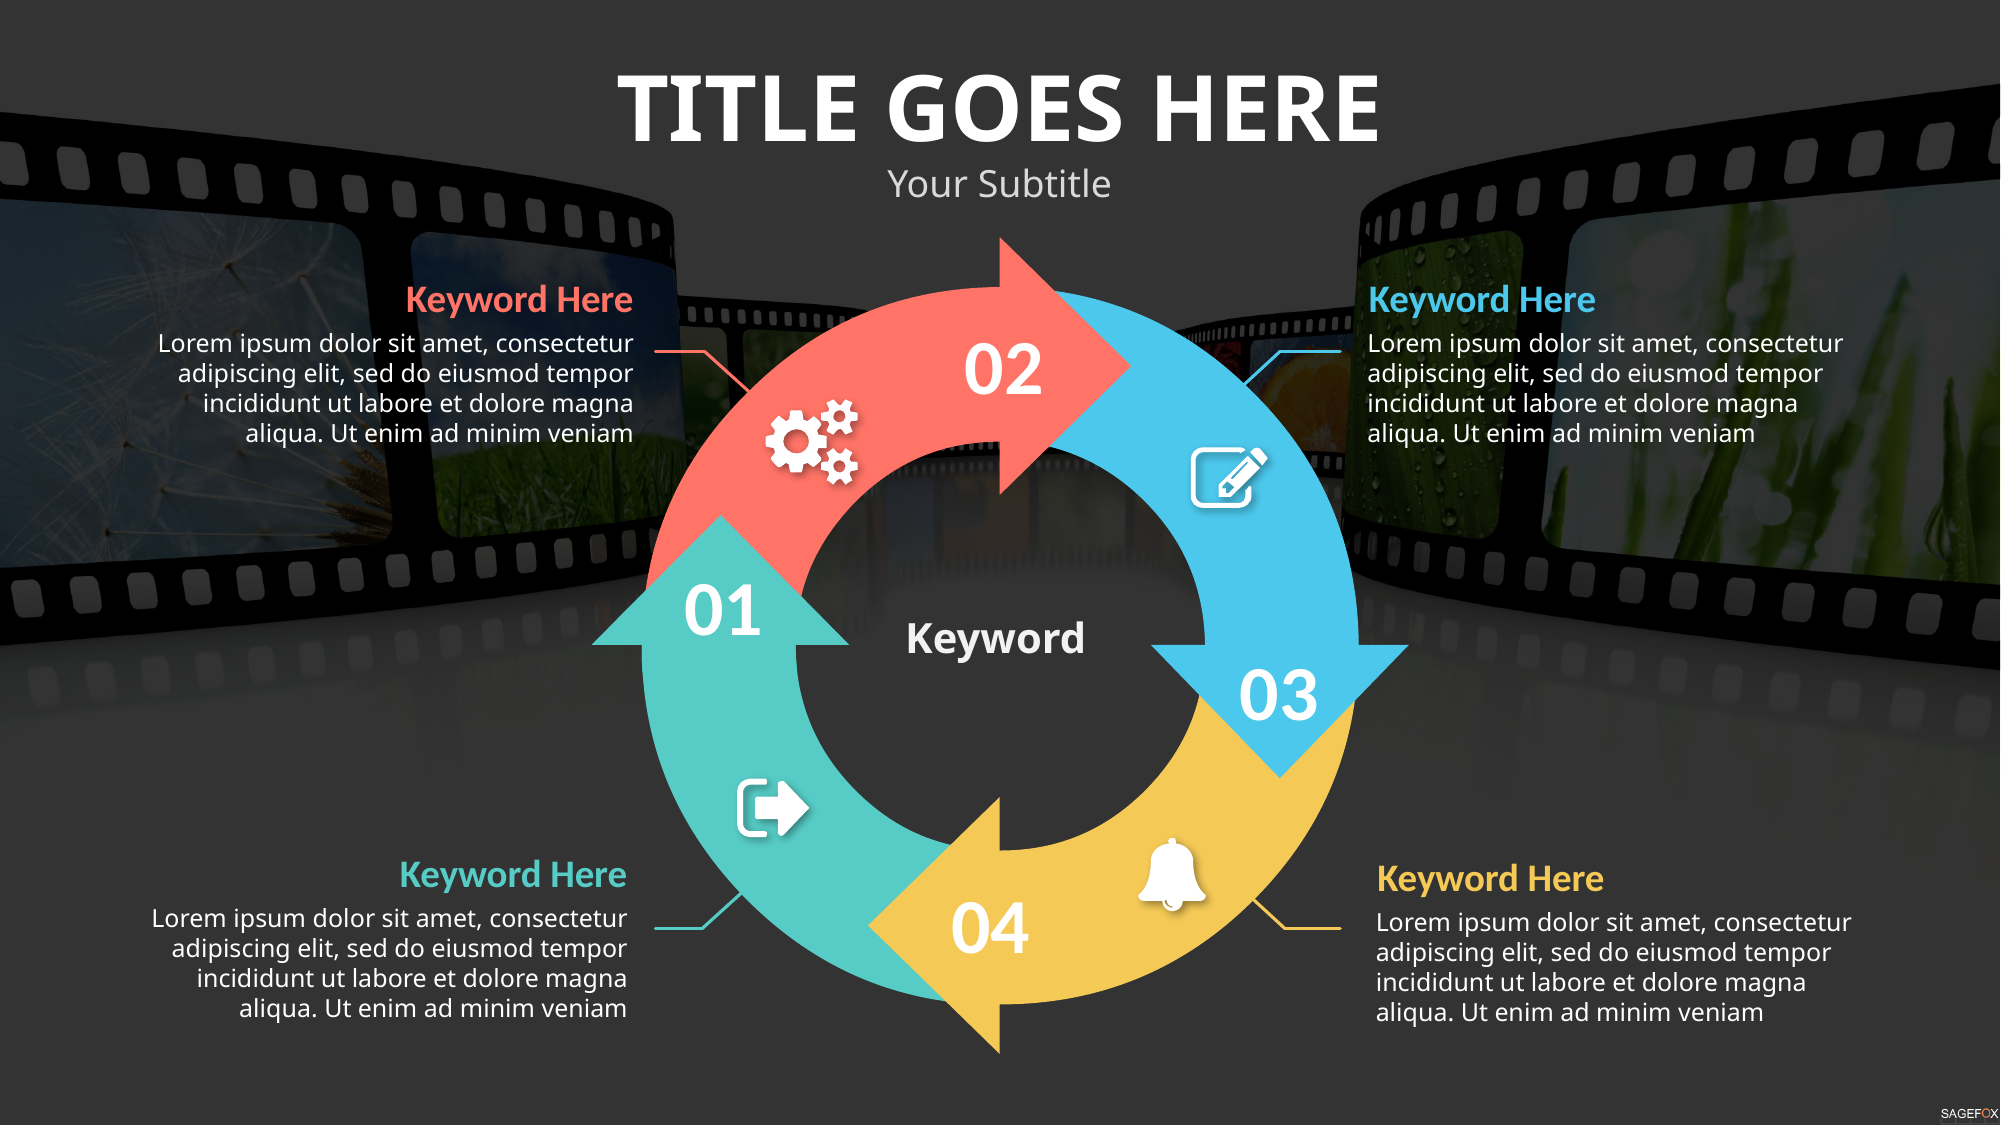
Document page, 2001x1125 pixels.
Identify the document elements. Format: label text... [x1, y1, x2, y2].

text_box [755, 781, 809, 836]
text_box [1218, 455, 1260, 497]
text_box [645, 236, 1132, 596]
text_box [130, 848, 629, 1025]
text_box 04 [951, 875, 1031, 969]
text_box 02 [964, 316, 1044, 410]
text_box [1367, 273, 1866, 449]
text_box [136, 273, 635, 449]
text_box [655, 351, 758, 400]
text_box [642, 673, 950, 1002]
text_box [1375, 852, 1874, 1029]
text_box Keyword [905, 611, 1087, 662]
text_box 03 [1239, 641, 1319, 736]
text_box [867, 696, 1355, 1054]
text_box [1250, 447, 1268, 466]
text_box TITLE GOES HERE Your Subtitle [548, 42, 1452, 212]
text_box [1138, 837, 1206, 912]
text_box [737, 778, 767, 838]
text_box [655, 880, 755, 929]
text_box [591, 515, 849, 673]
text_box 01 [684, 557, 764, 652]
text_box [1227, 350, 1341, 400]
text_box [1232, 880, 1341, 929]
text_box [765, 399, 858, 485]
picture [0, 0, 2001, 1125]
text_box [1190, 447, 1252, 508]
text_box [1050, 290, 1409, 779]
